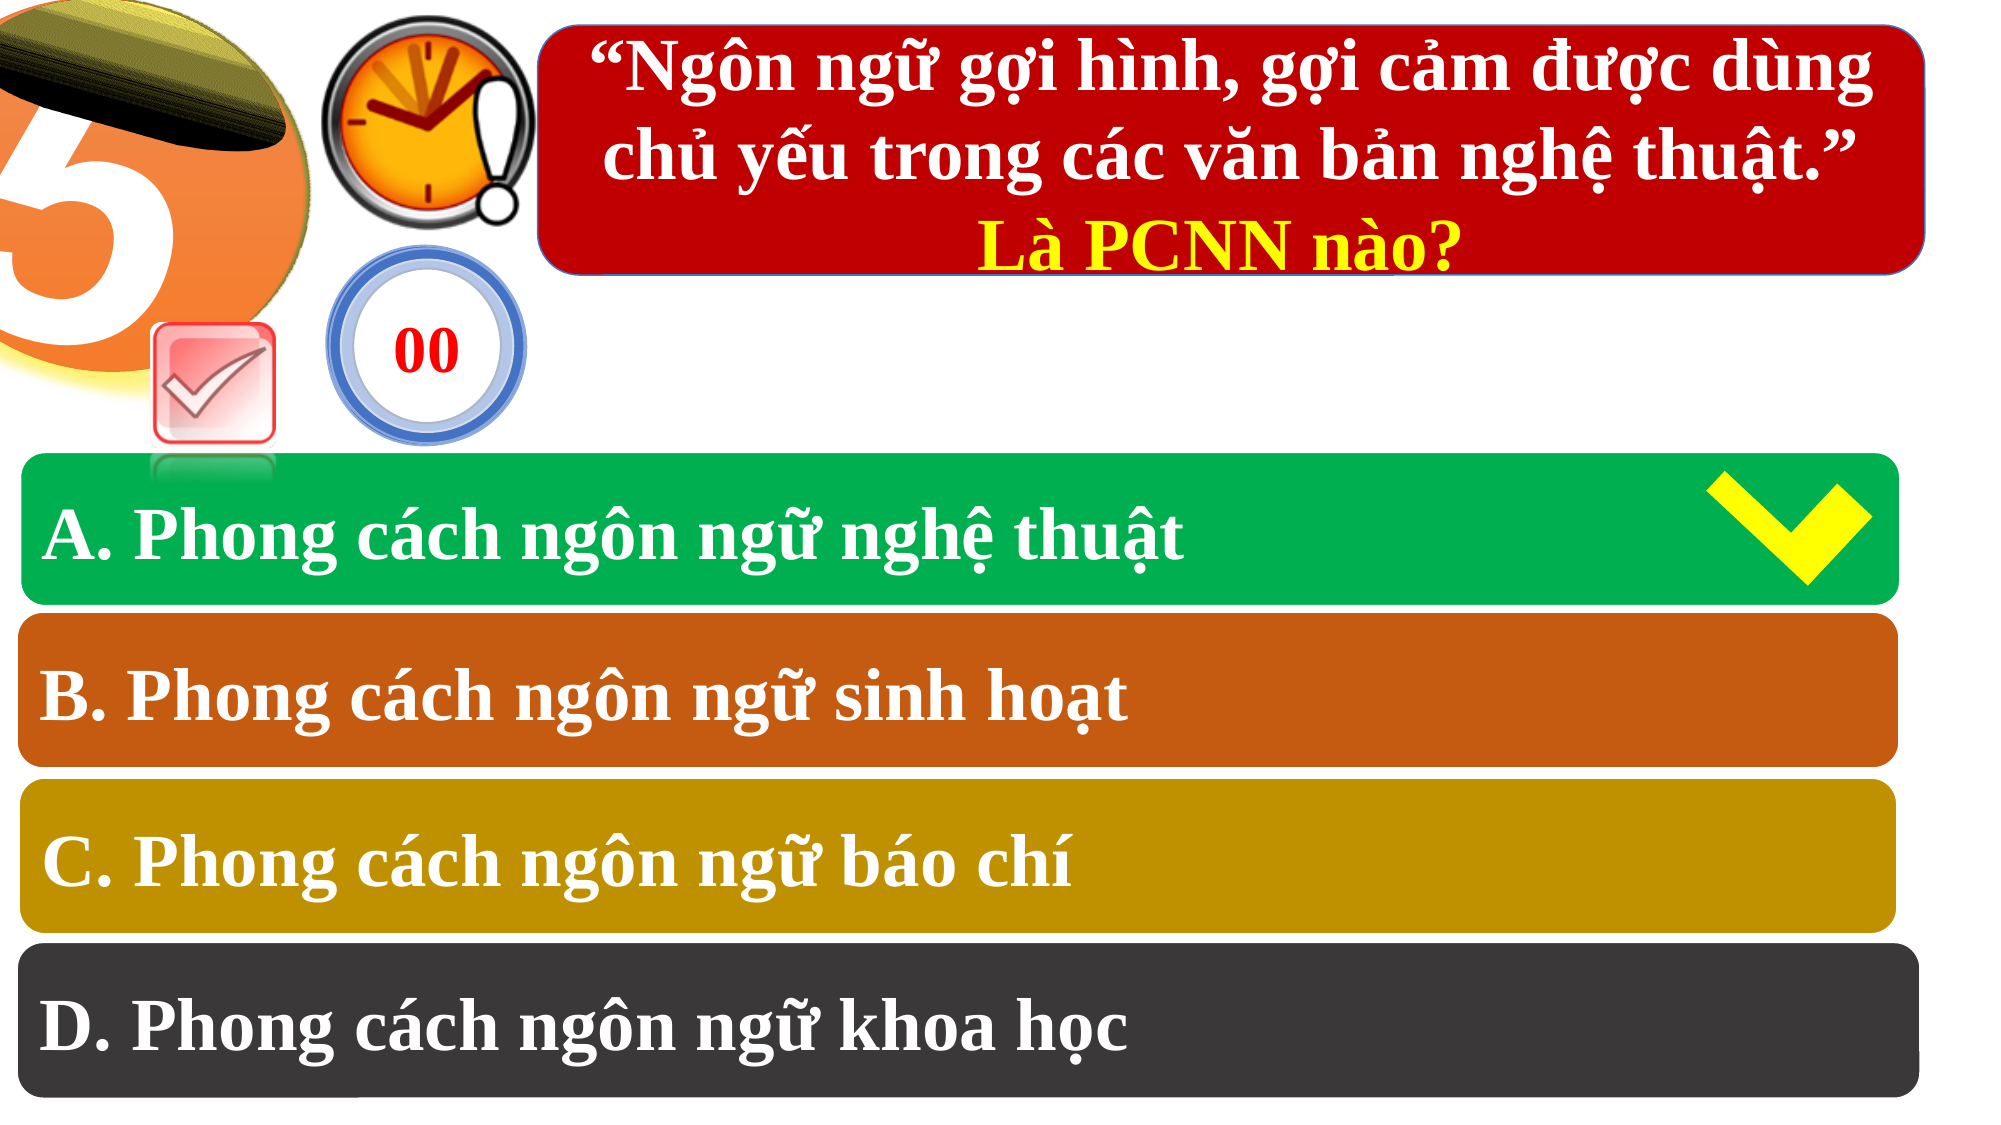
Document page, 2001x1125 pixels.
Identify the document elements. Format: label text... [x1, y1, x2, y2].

text_box D. Phong cách ngôn ngữ khoa học [16, 942, 1921, 1099]
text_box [0, 0, 310, 397]
picture [79, 322, 280, 578]
text_box C. Phong cách ngôn ngữ báo chí [18, 777, 1898, 935]
text_box A. Phong cách ngôn ngữ nghệ thuật [18, 450, 1902, 608]
text_box [1707, 472, 1872, 585]
picture [310, 14, 538, 232]
text_box “Ngôn ngữ gợi hình, gợi cảm được dùng chủ yếu trong các văn bản nghệ thuật.” Là PCNN nào? [538, 25, 1925, 276]
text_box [329, 248, 525, 444]
text_box B. Phong cách ngôn ngữ sinh hoạt [16, 611, 1900, 769]
